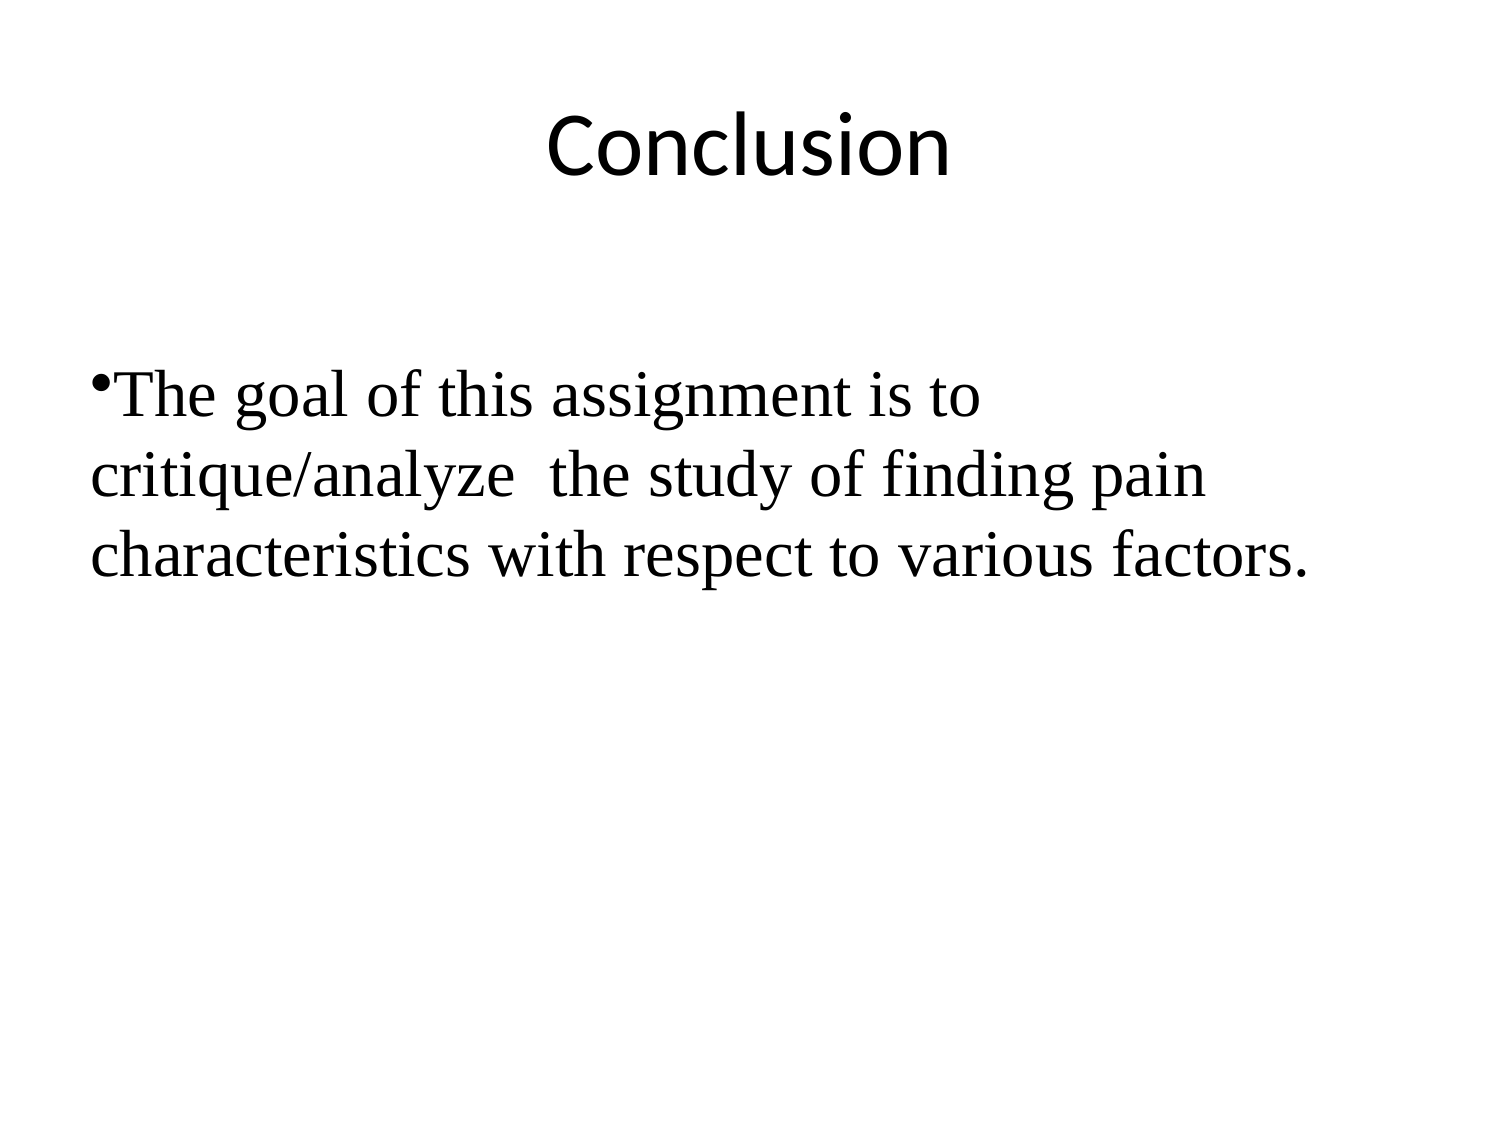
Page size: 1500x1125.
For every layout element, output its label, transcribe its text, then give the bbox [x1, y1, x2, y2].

list The goal of this assignment is to critique/analyze the study of finding pain characteristics with respect to various factors. [75, 262, 1425, 1005]
title Conclusion [75, 45, 1425, 233]
